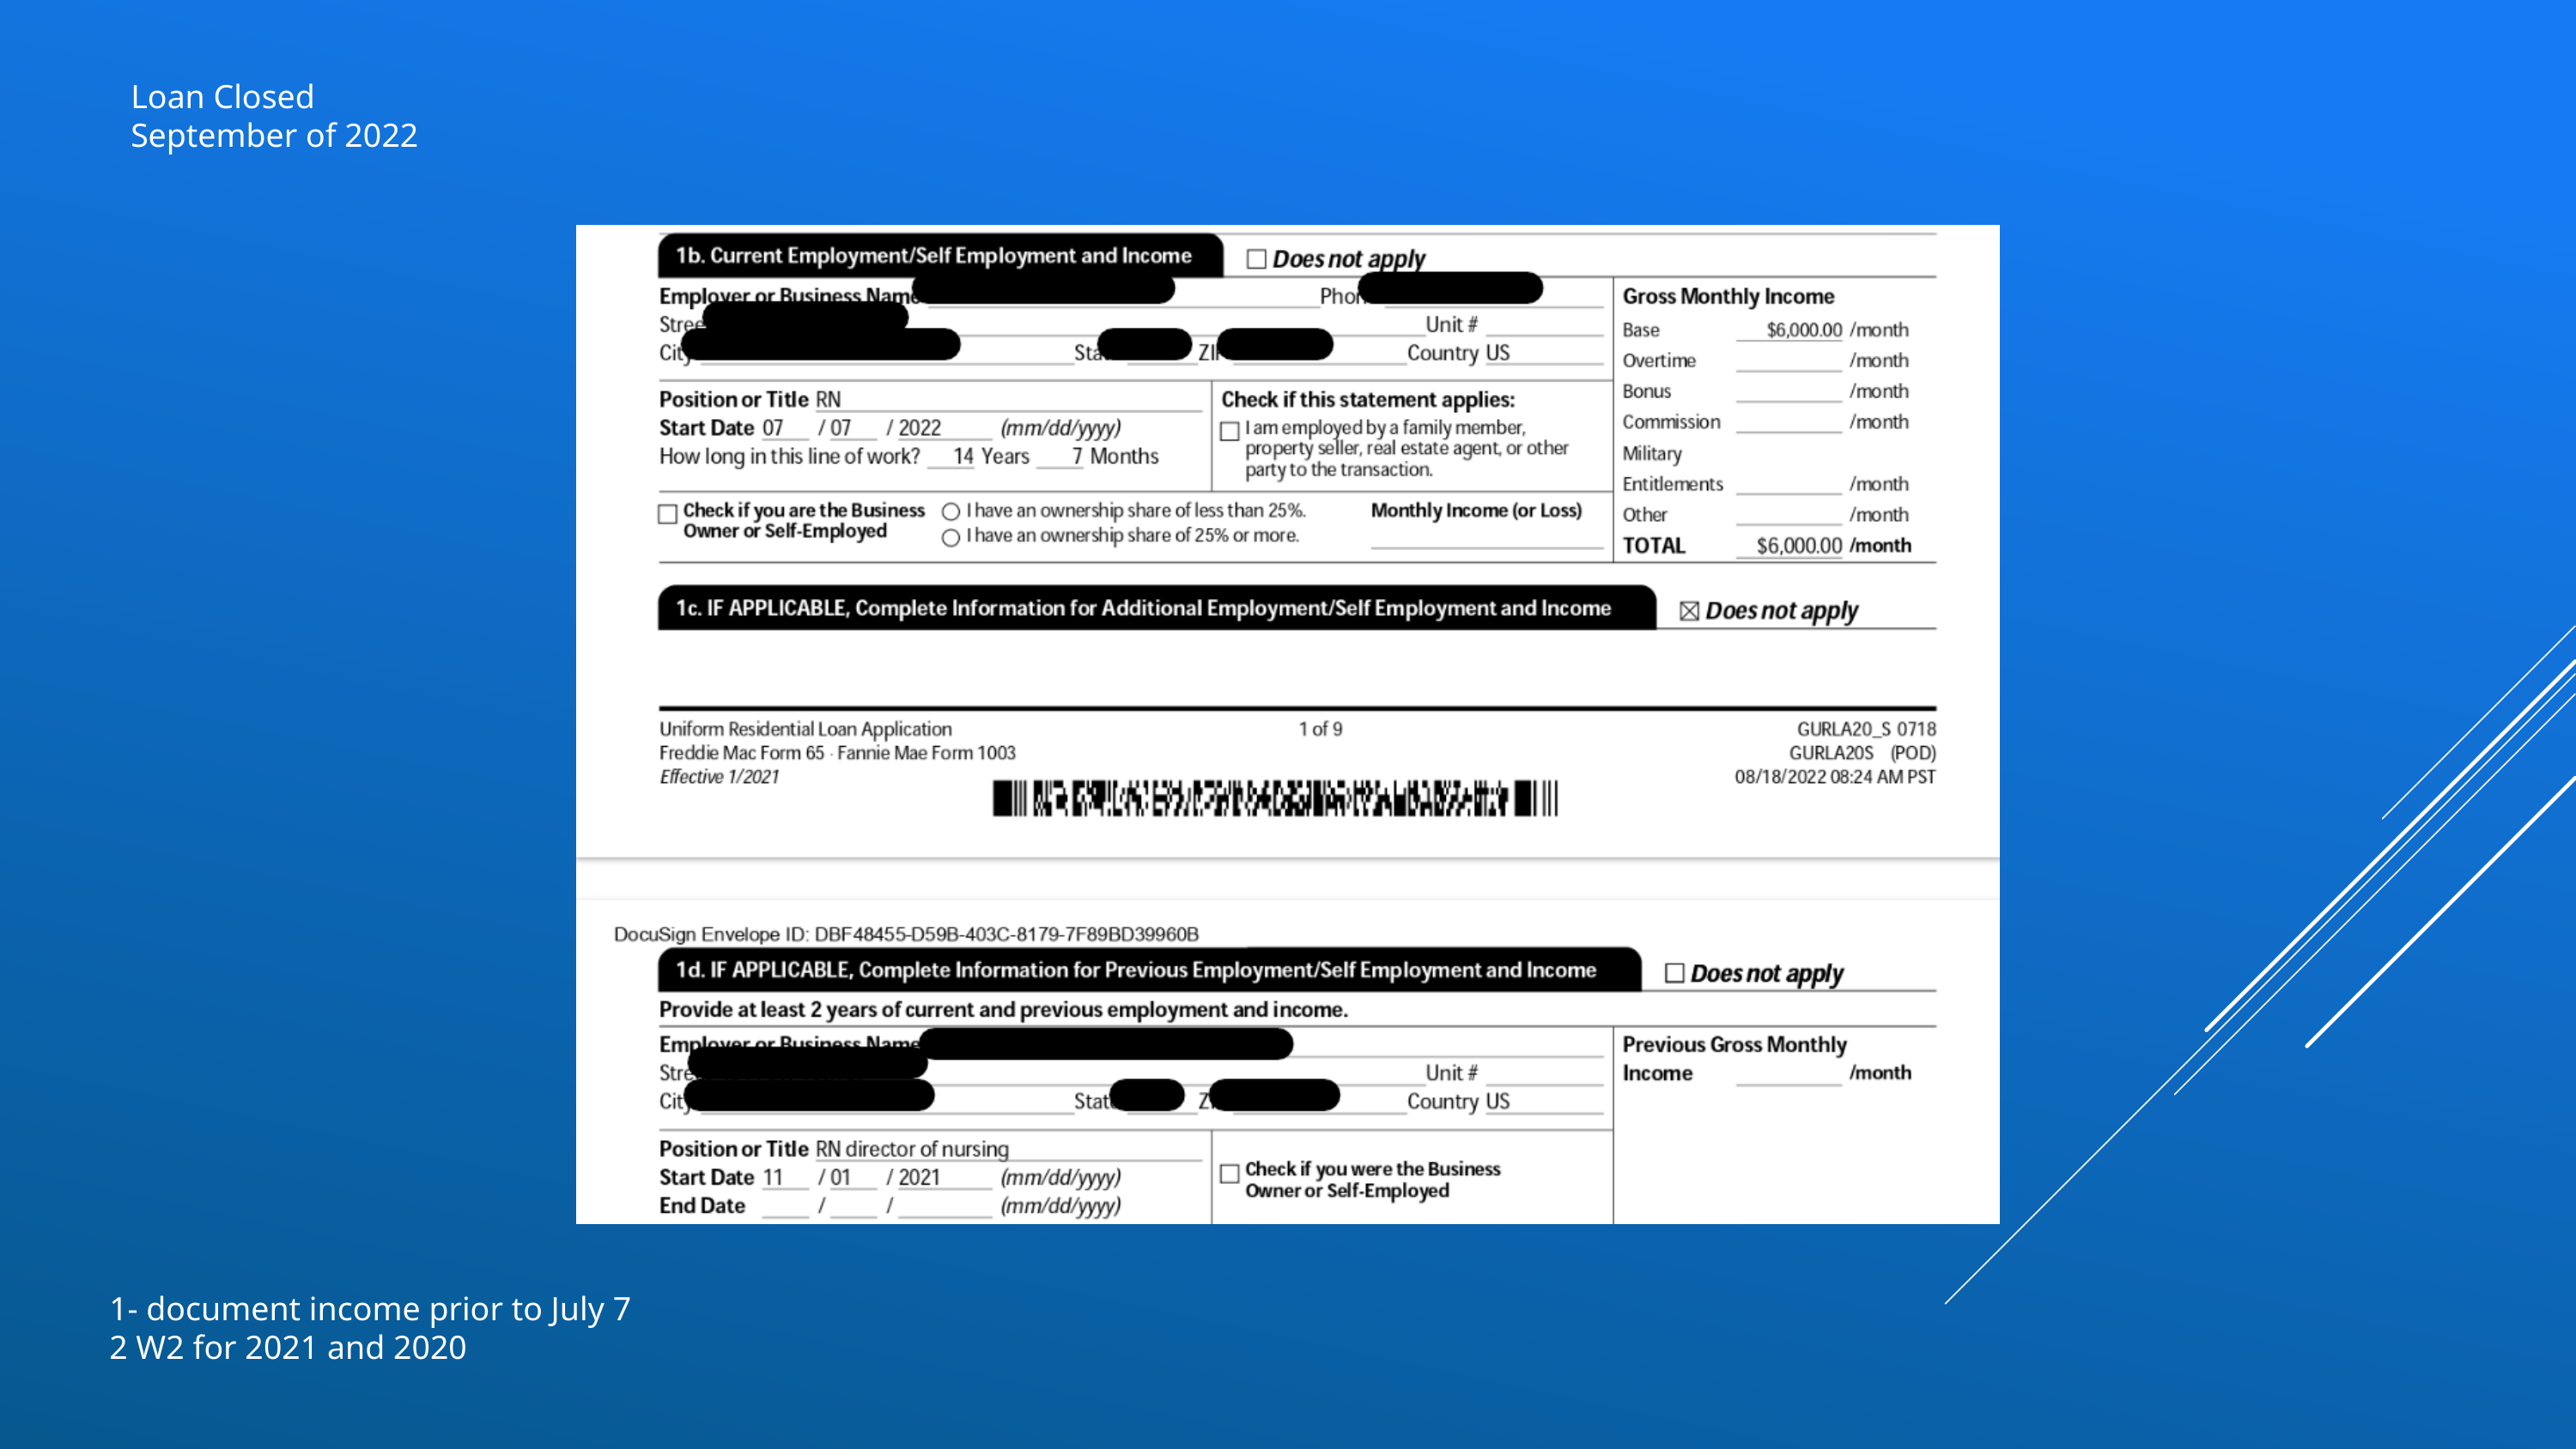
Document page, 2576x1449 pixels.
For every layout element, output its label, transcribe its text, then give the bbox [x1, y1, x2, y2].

text_box 1- document income prior to July 7 2 W2 for 2021 and 2020 [96, 1282, 720, 1373]
picture [576, 225, 2000, 1224]
text_box Loan Closed September of 2022 [118, 70, 462, 160]
